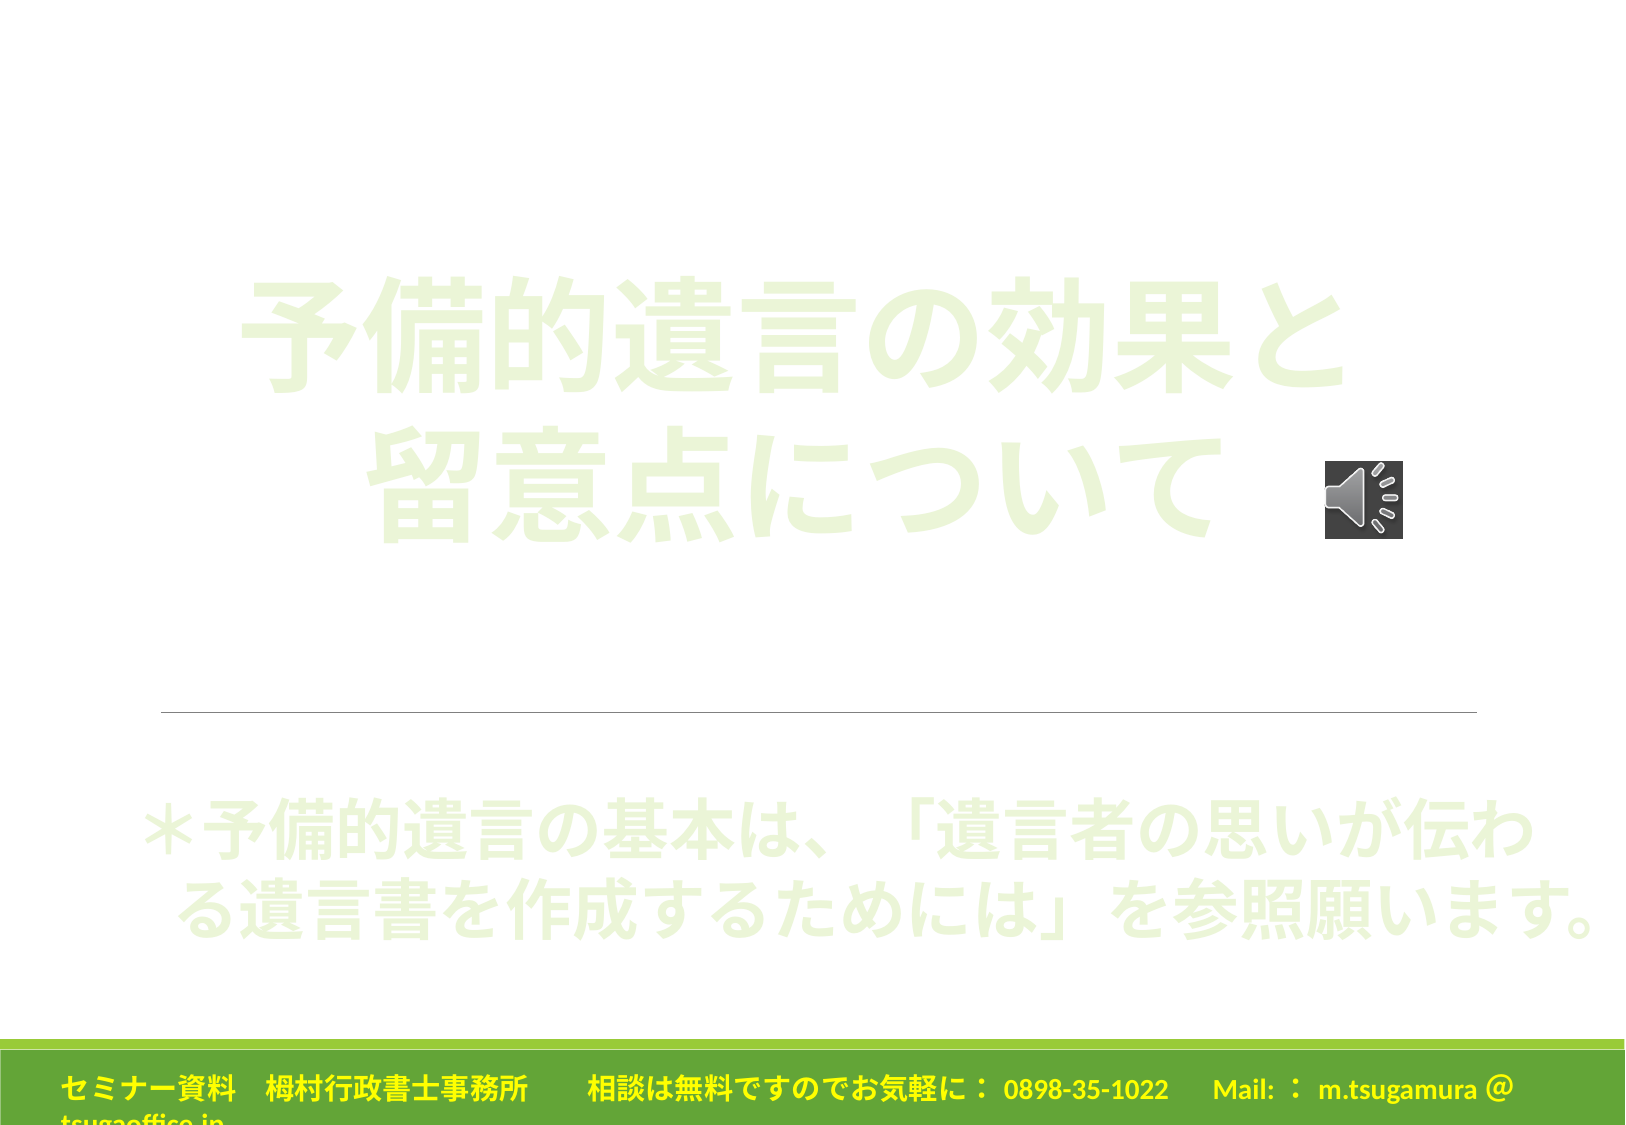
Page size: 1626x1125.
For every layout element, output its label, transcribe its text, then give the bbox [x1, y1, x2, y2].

text_box 予備的遺言の効果と 留意点について [224, 251, 1375, 744]
text_box セミナー資料 栂村行政書士事務所 相談は無料ですのでお気軽に：0898-35-1022 Mail:：m.tsugamura＠tsugaoffice.jp [45, 1062, 1580, 1125]
text_box ＊予備的遺言の基本は、「遺言者の思いが伝わ る遺言書を作成するためには」を参照願います。 [23, 780, 1625, 956]
picture [1323, 459, 1405, 541]
